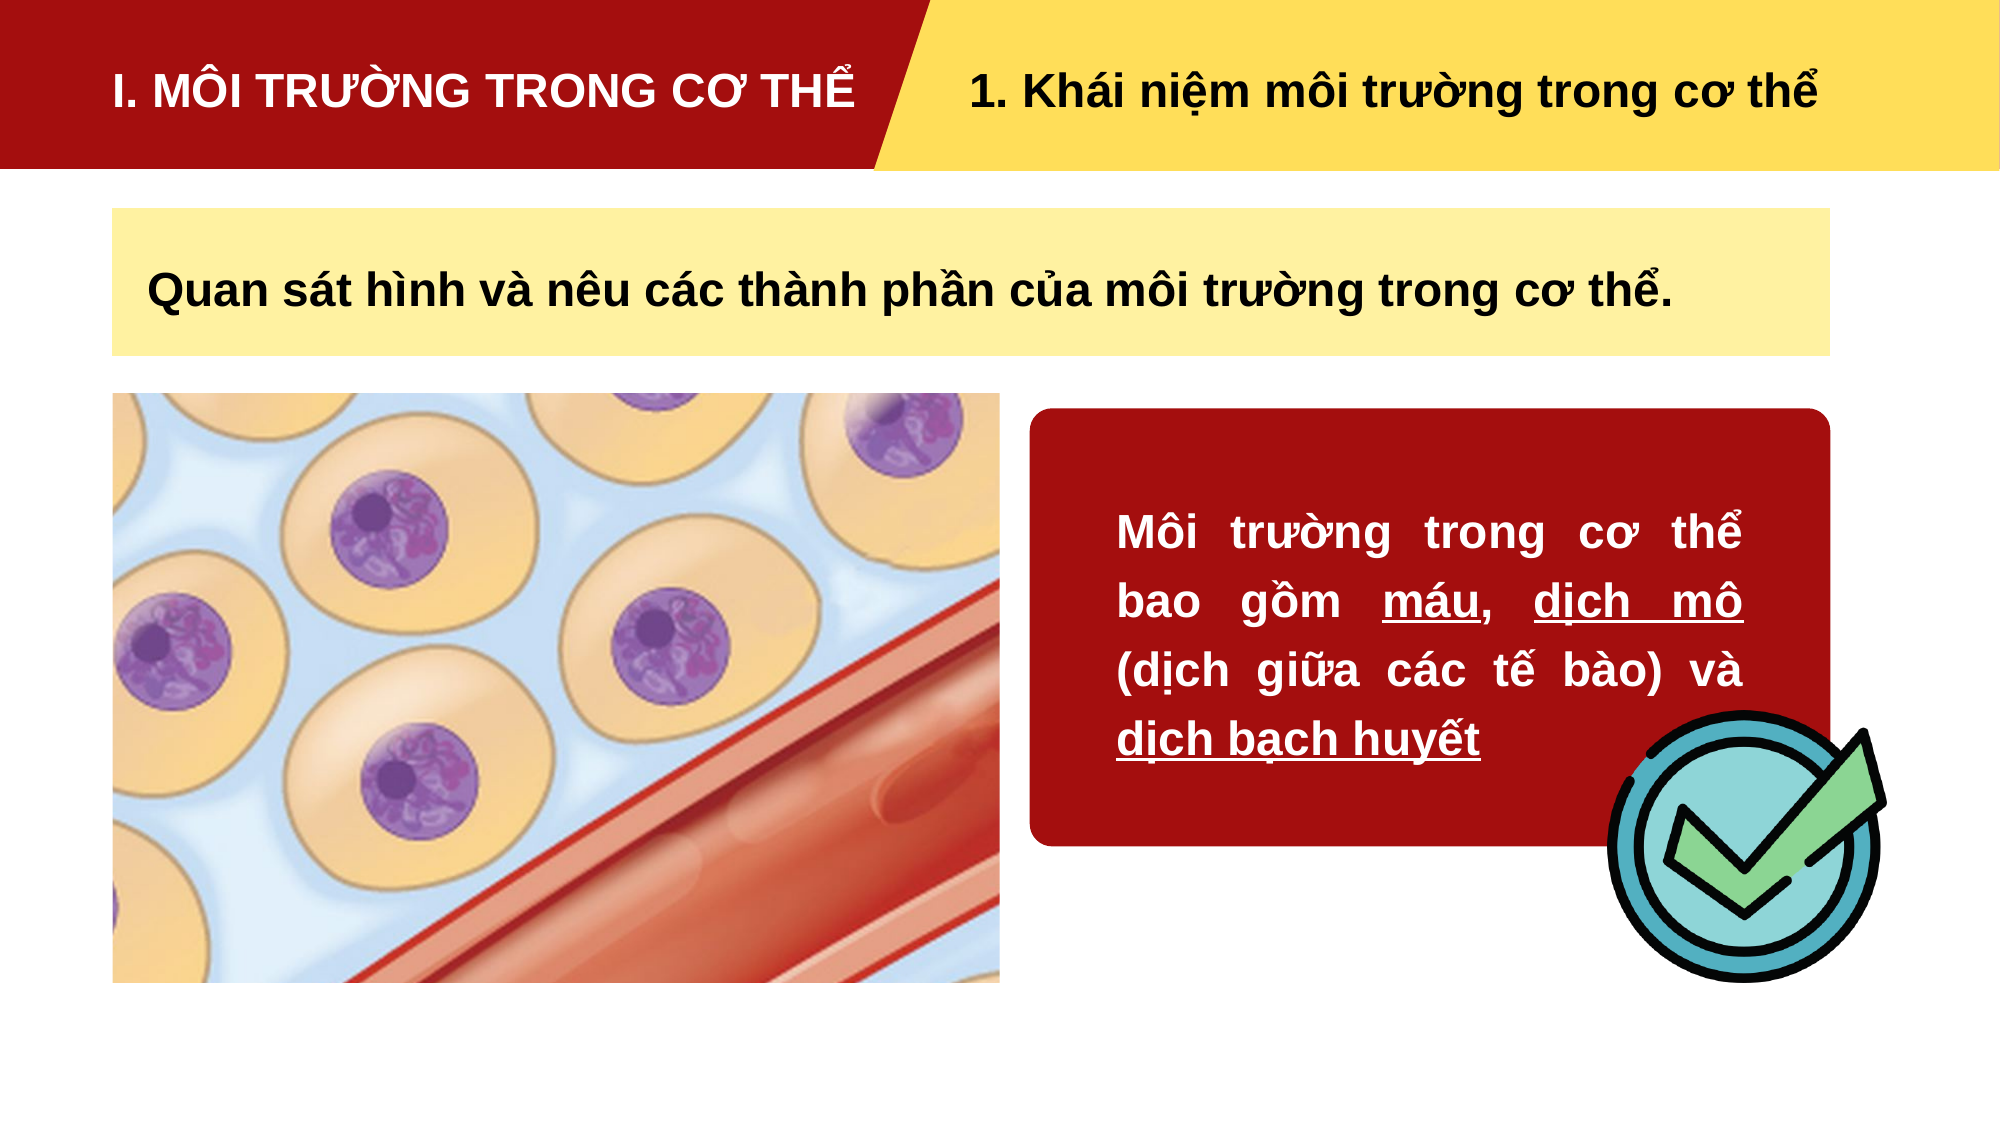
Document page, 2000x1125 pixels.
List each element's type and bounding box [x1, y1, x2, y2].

text_box [112, 207, 1831, 357]
text_box [0, 0, 2000, 171]
picture [1607, 709, 1888, 983]
picture [112, 393, 1000, 983]
text_box [1029, 408, 1831, 847]
